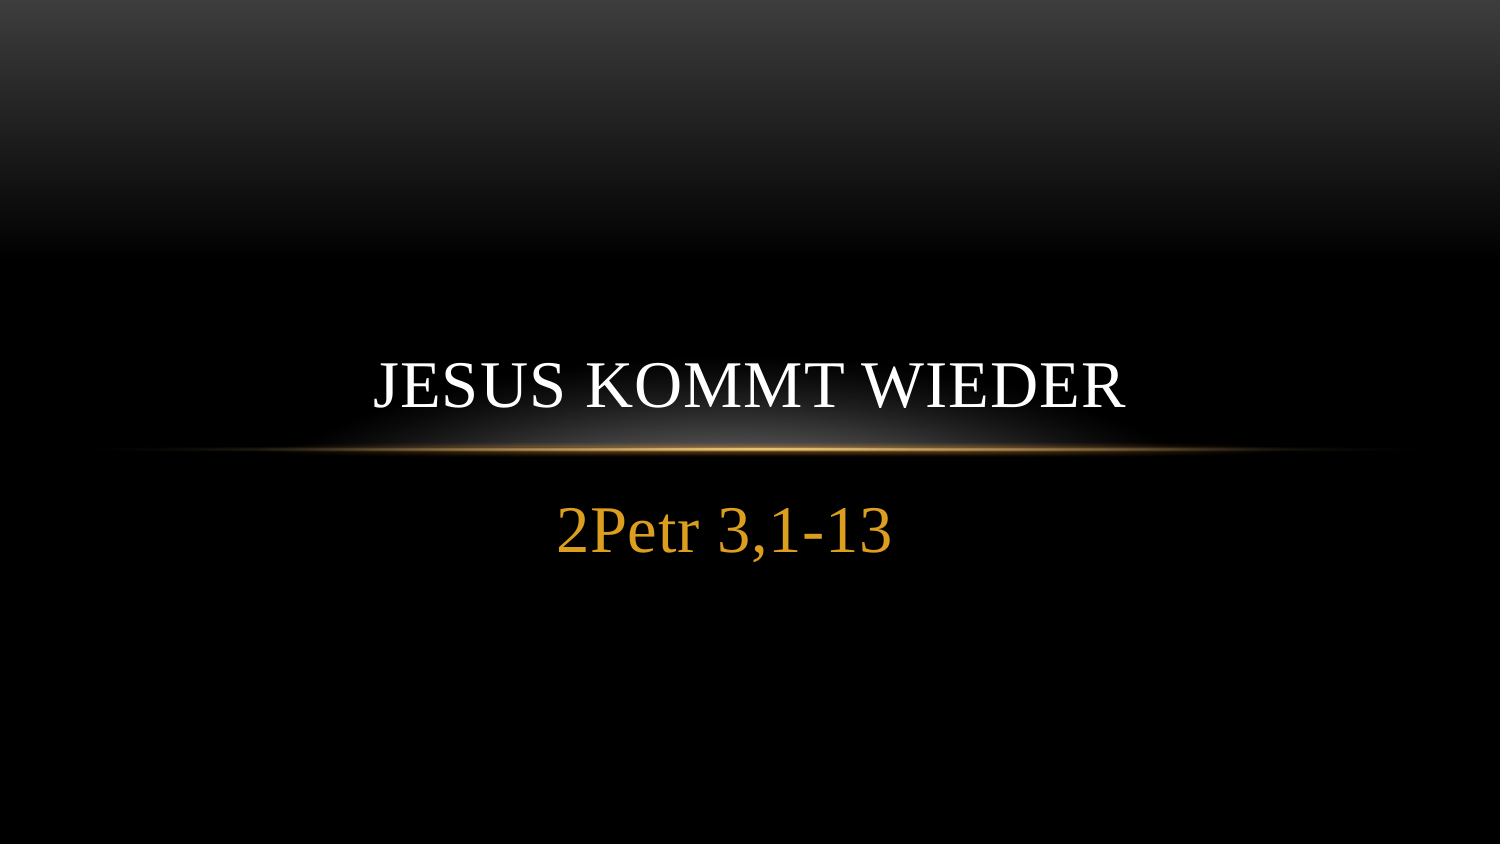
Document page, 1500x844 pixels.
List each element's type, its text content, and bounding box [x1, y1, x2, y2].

title Jesus kommt wieder [112, 247, 1388, 428]
picture [0, 0, 1500, 563]
subtitle 2Petr 3,1-13 [200, 478, 1250, 694]
